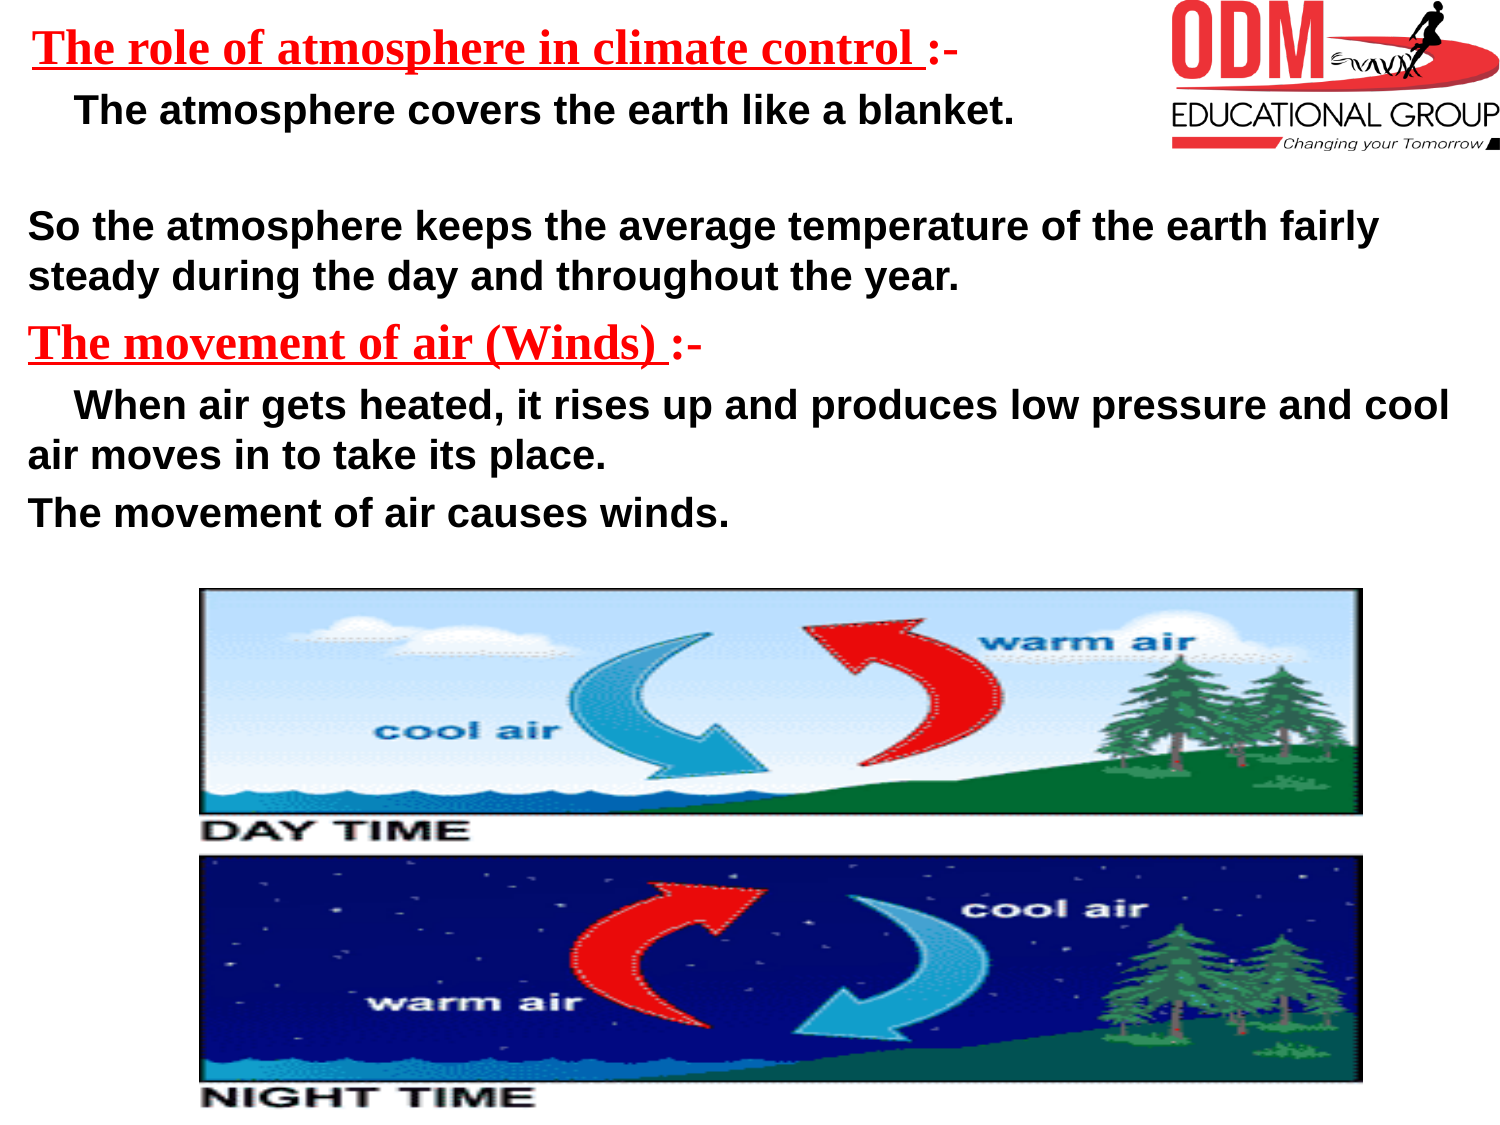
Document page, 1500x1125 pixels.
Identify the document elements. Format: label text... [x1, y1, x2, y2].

picture [1172, 0, 1500, 151]
subtitle The atmosphere covers the earth like a blanket. So the atmosphere keeps the average temperature of the earth fairly steady during the day and throughout the year. The movement of air (Winds) :- When air gets heated, it rises up and produces low pressure and cool air moves in to take its place. The movement of air causes winds. [12, 75, 1500, 1075]
title The role of atmosphere in climate control :- [0, 0, 1170, 75]
picture [199, 588, 1364, 1113]
